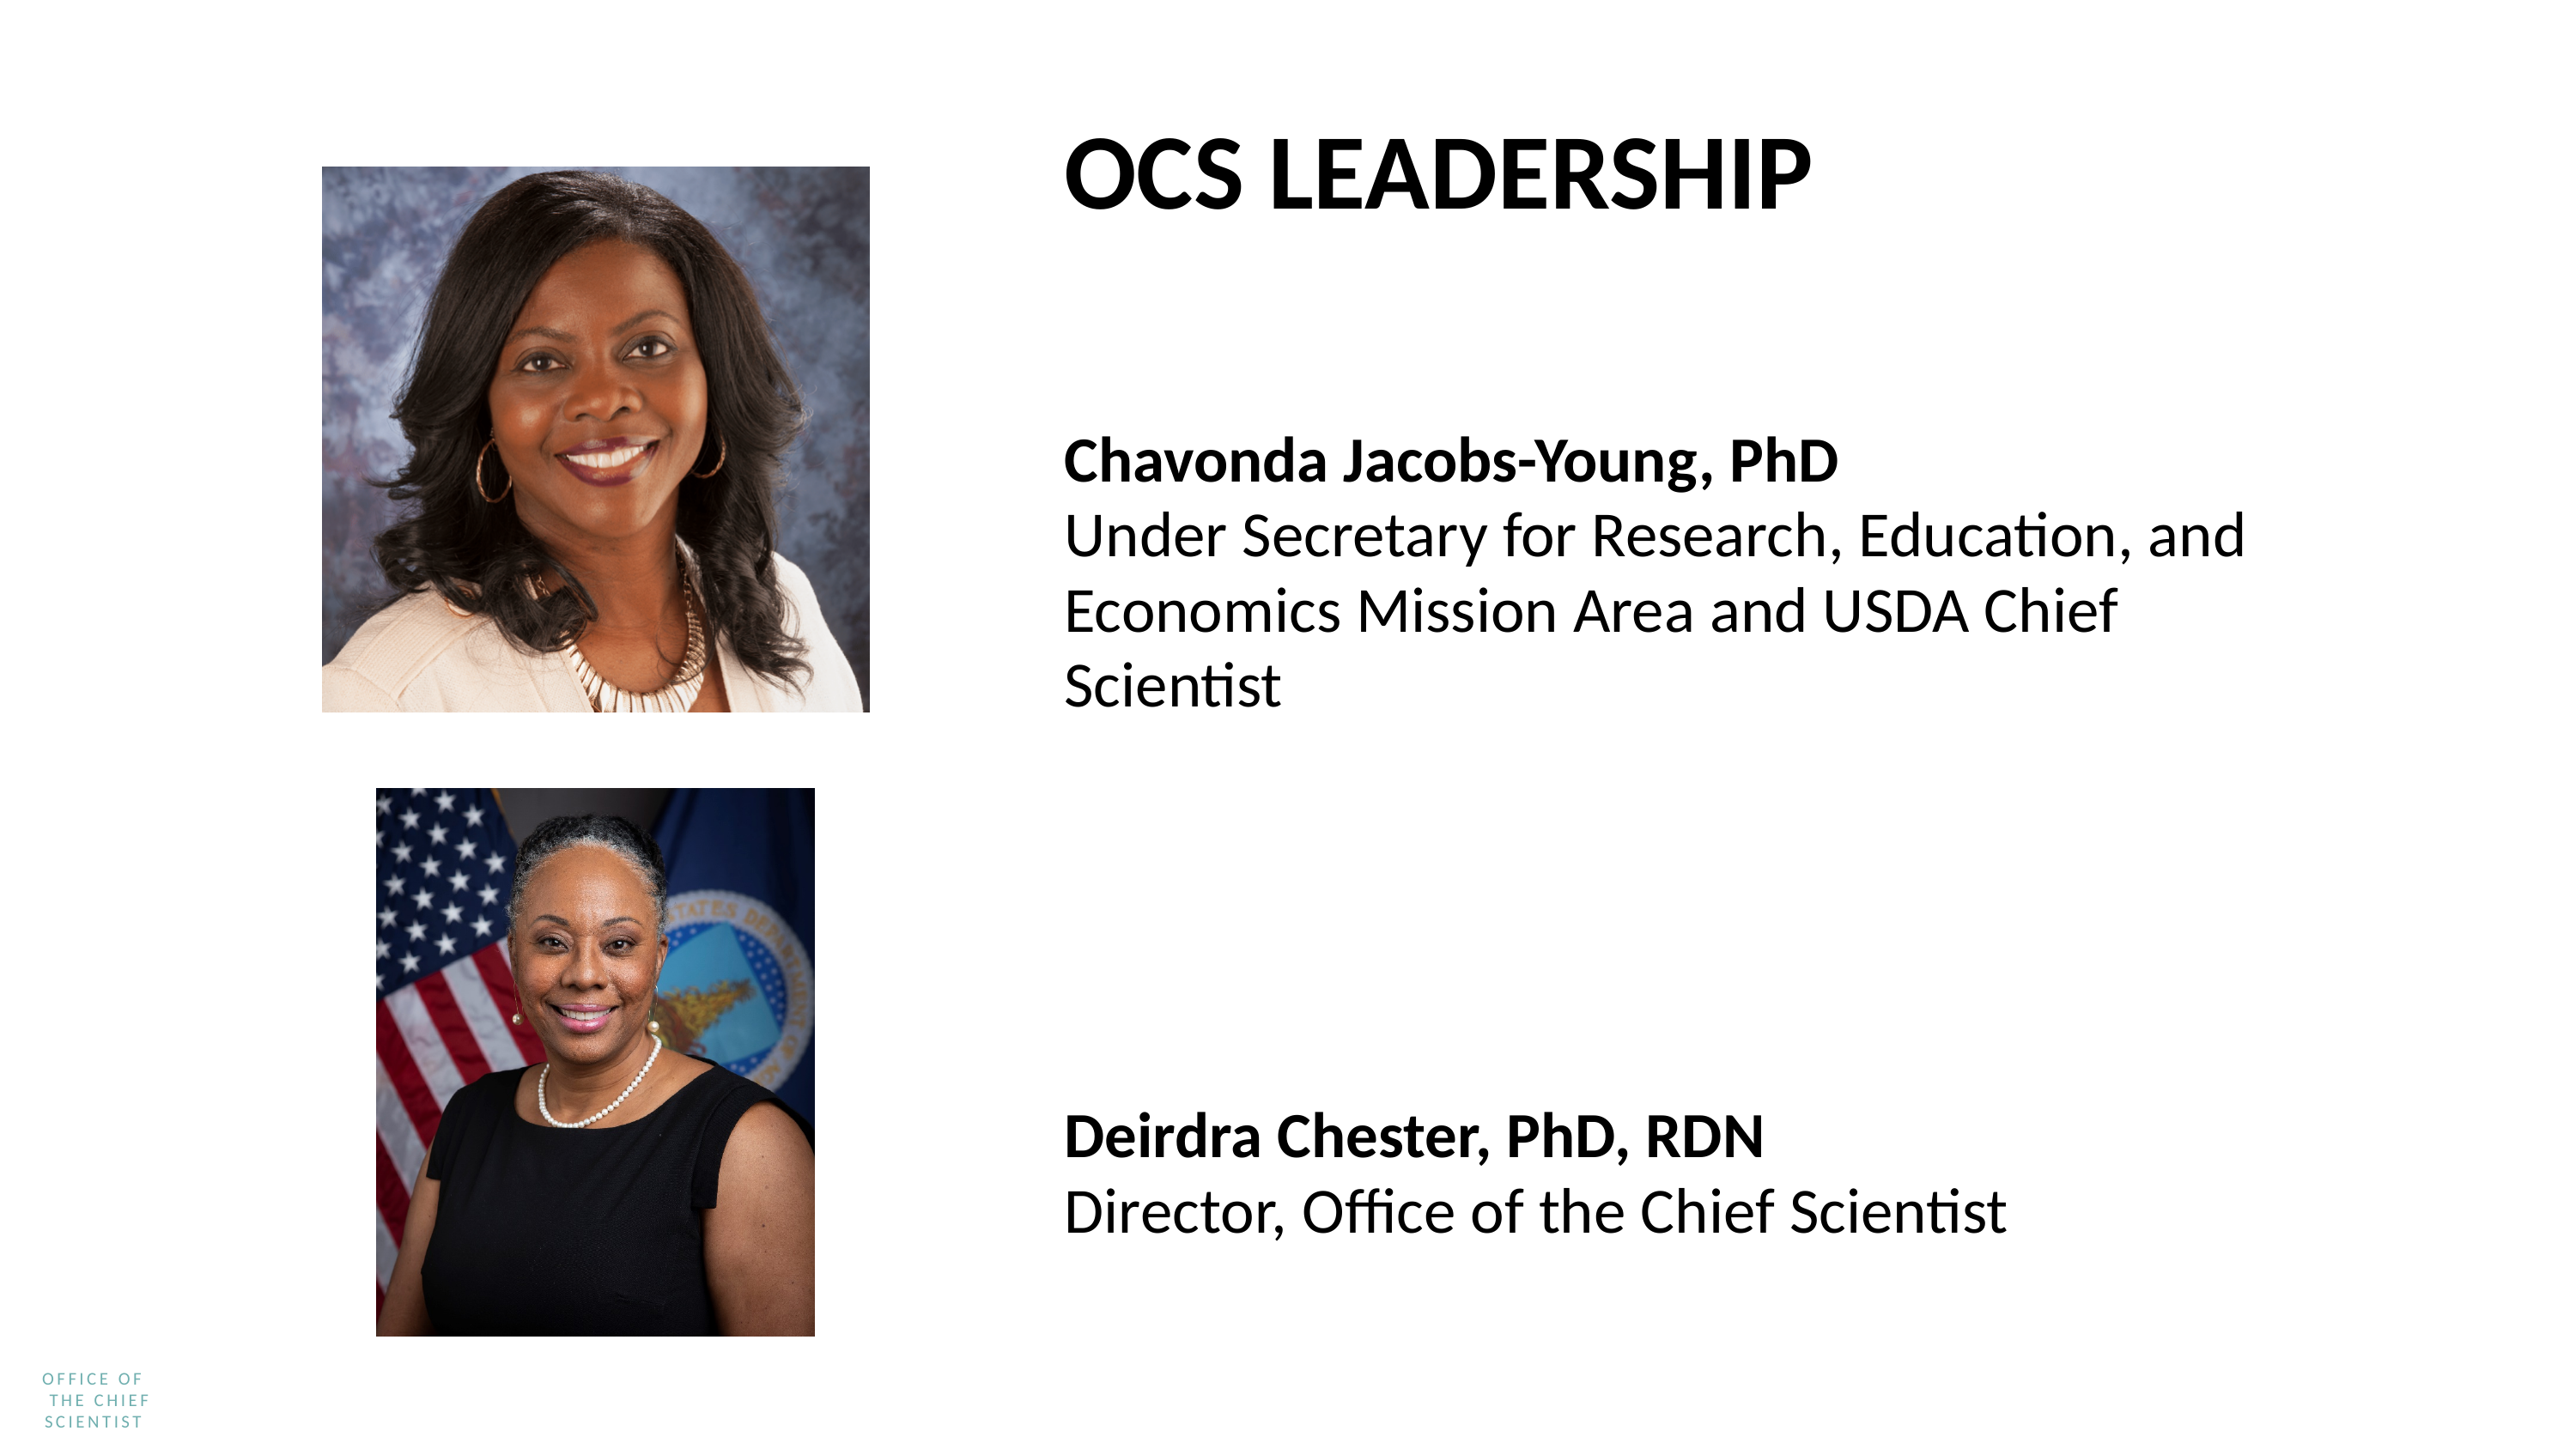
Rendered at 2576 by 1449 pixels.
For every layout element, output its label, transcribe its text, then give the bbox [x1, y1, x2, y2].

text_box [1064, 419, 2349, 1449]
text_box OFFICE OF THE CHIEF SCIENTIST [24, 1367, 149, 1433]
picture [321, 165, 870, 713]
picture [376, 788, 815, 1337]
text_box OCS LEADERSHIP [1064, 76, 2528, 231]
